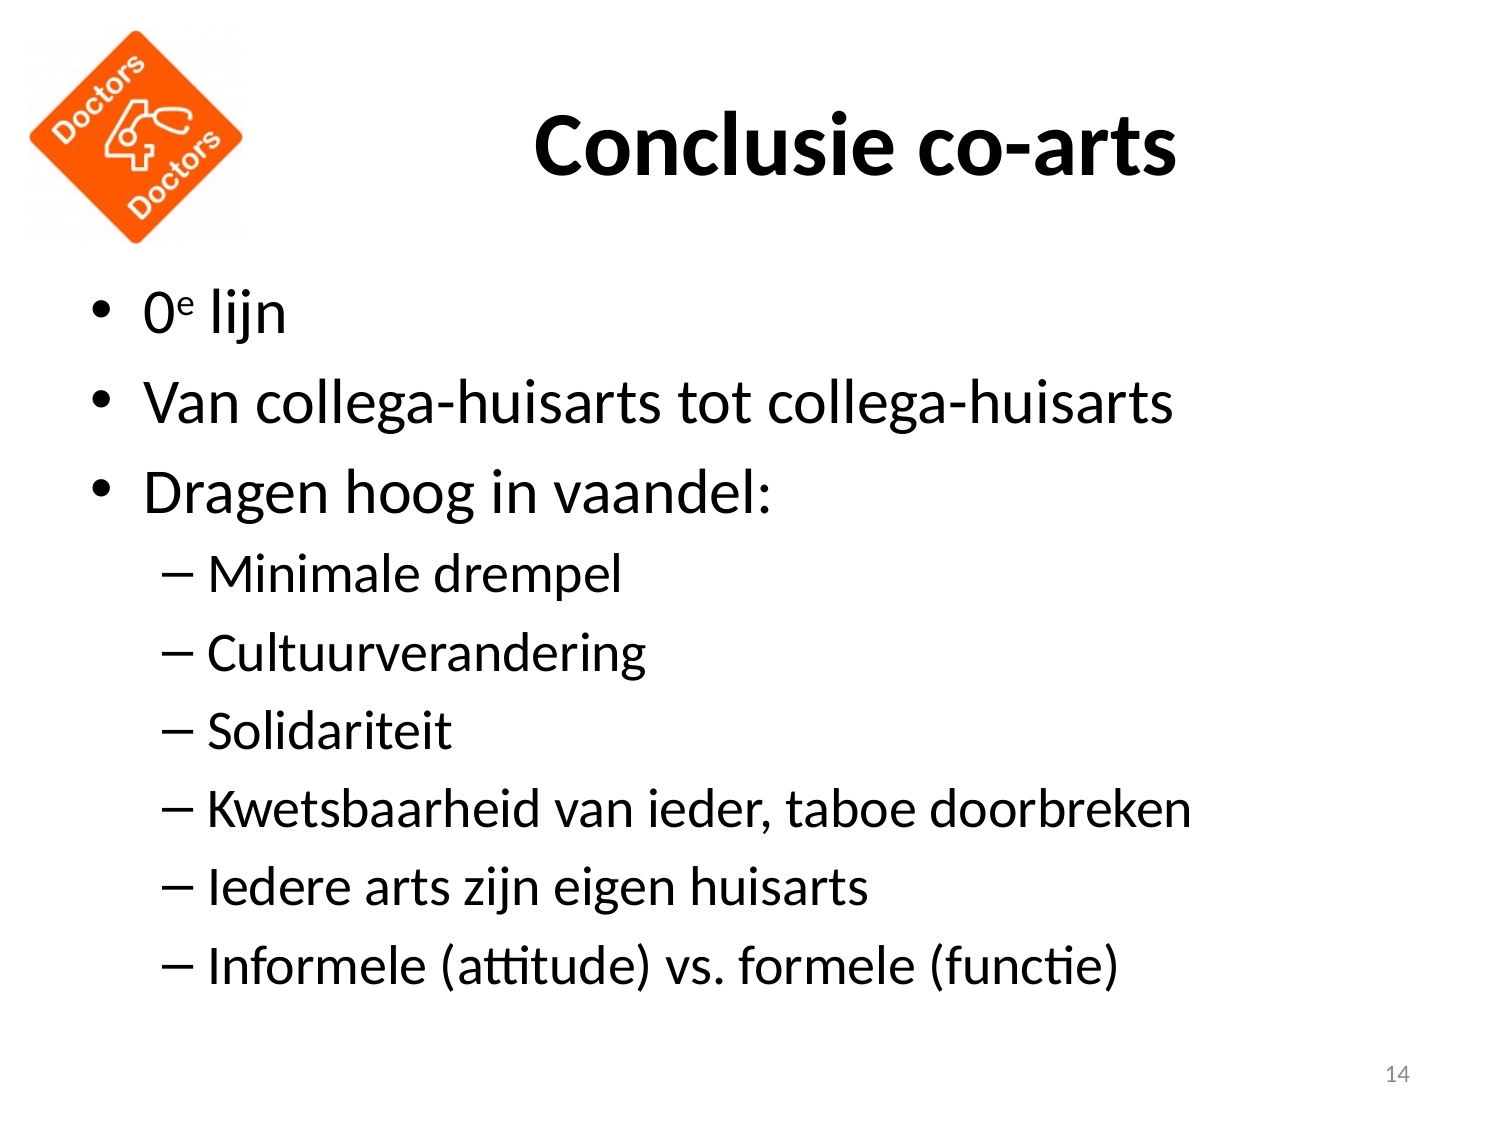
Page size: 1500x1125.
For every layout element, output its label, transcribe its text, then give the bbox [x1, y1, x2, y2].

picture [29, 30, 243, 244]
title Conclusie co-arts [289, 45, 1425, 233]
slide_number 14 [1074, 1042, 1425, 1103]
list 0e lijn Van collega-huisarts tot collega-huisarts Dragen hoog in vaandel: Minimale drempel Cultuurverandering Solidariteit Kwetsbaarheid van ieder, taboe doorbreken Iedere arts zijn eigen huisarts Informele (attitude) vs. formele (functie) [75, 262, 1425, 1005]
